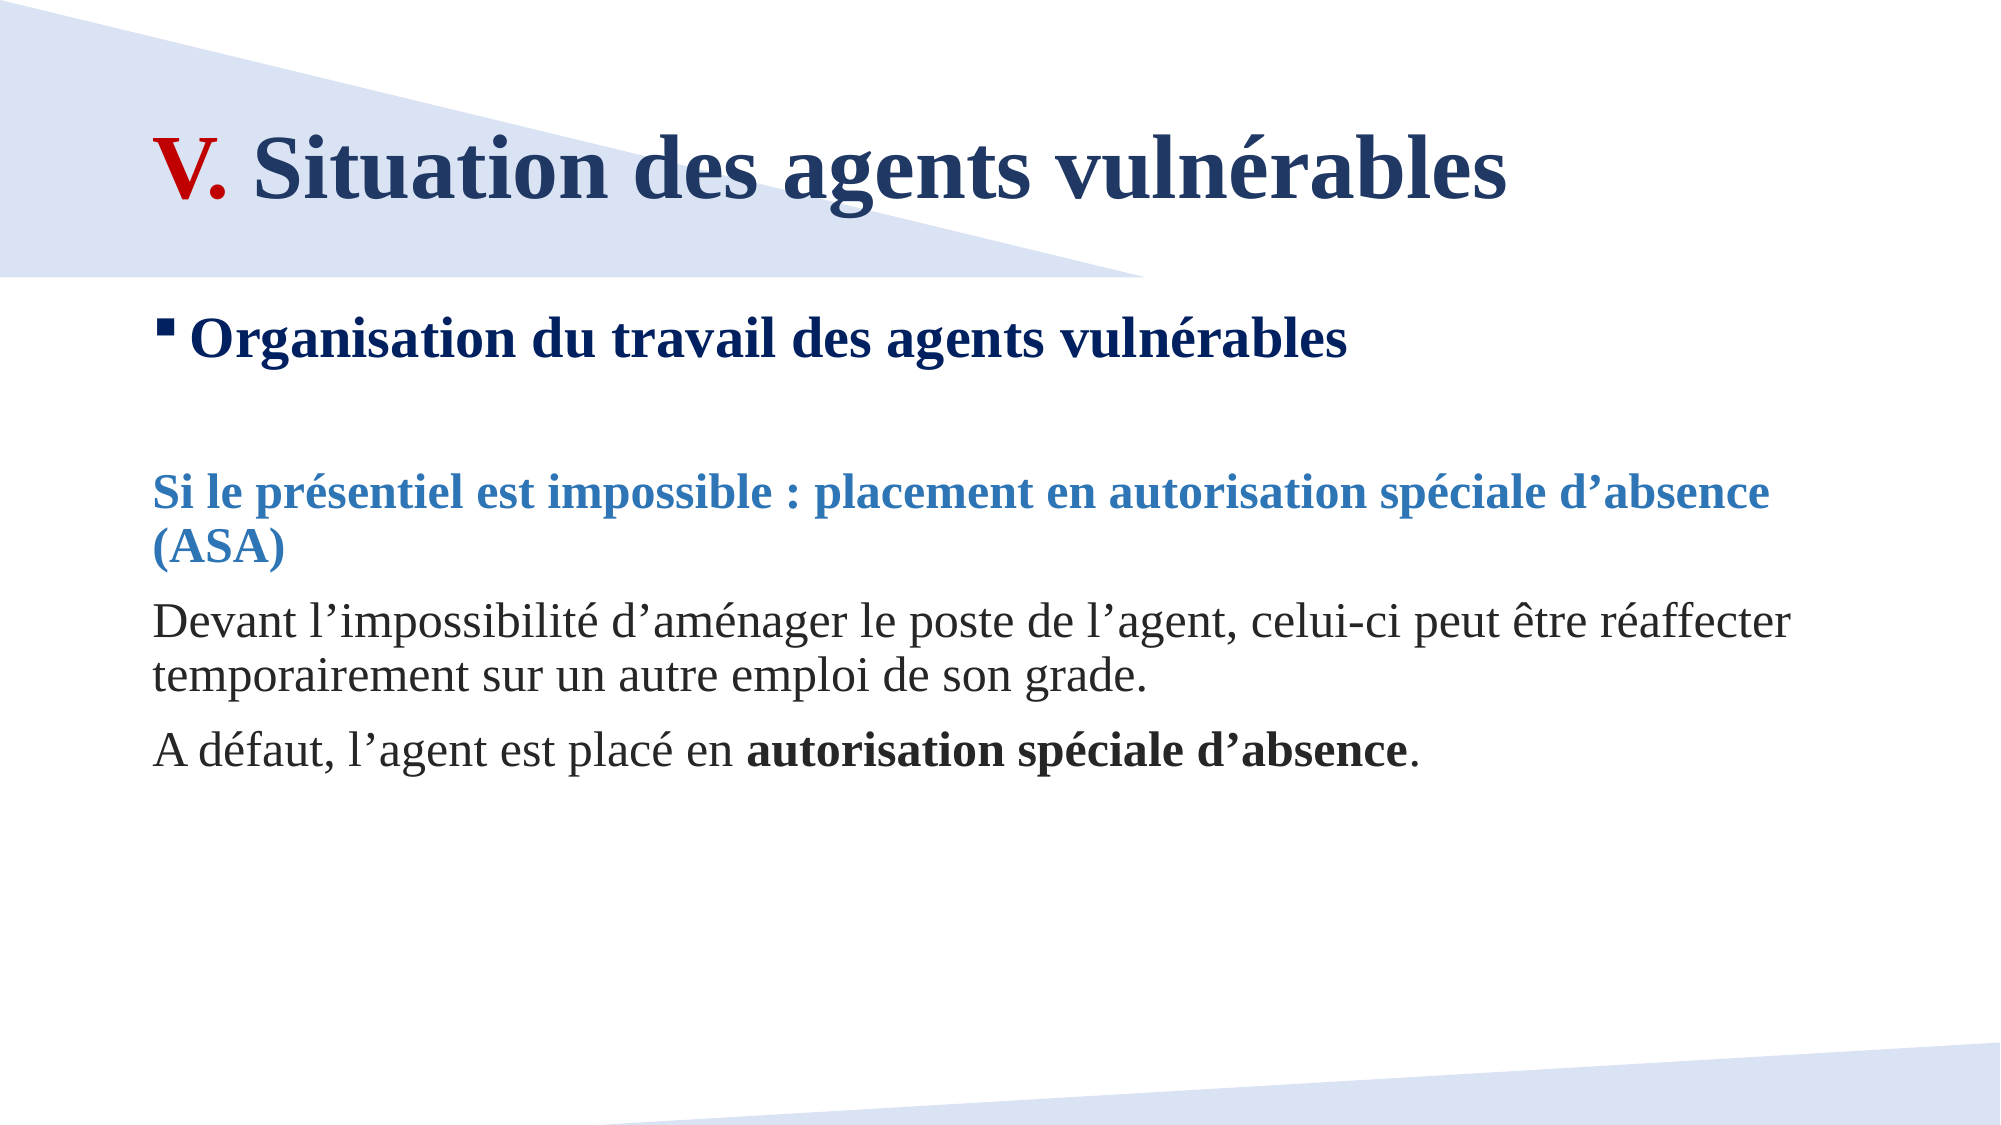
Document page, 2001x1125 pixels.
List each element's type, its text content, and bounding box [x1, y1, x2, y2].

title V. Situation des agents vulnérables [137, 59, 1863, 278]
text_box [0, 0, 1146, 279]
text_box [597, 1041, 2000, 1125]
slide_number 15 [1412, 1042, 1863, 1075]
list Organisation du travail des agents vulnérables Si le présentiel est impossible : placement en autorisation spéciale d’absence (ASA) Devant l’impossibilité d’aménager le poste de l’agent, celui-ci peut être réaffecter temporairement sur un autre emploi de son grade. A défaut, l’agent est placé en autorisation spéciale d’absence. [137, 299, 1863, 1014]
